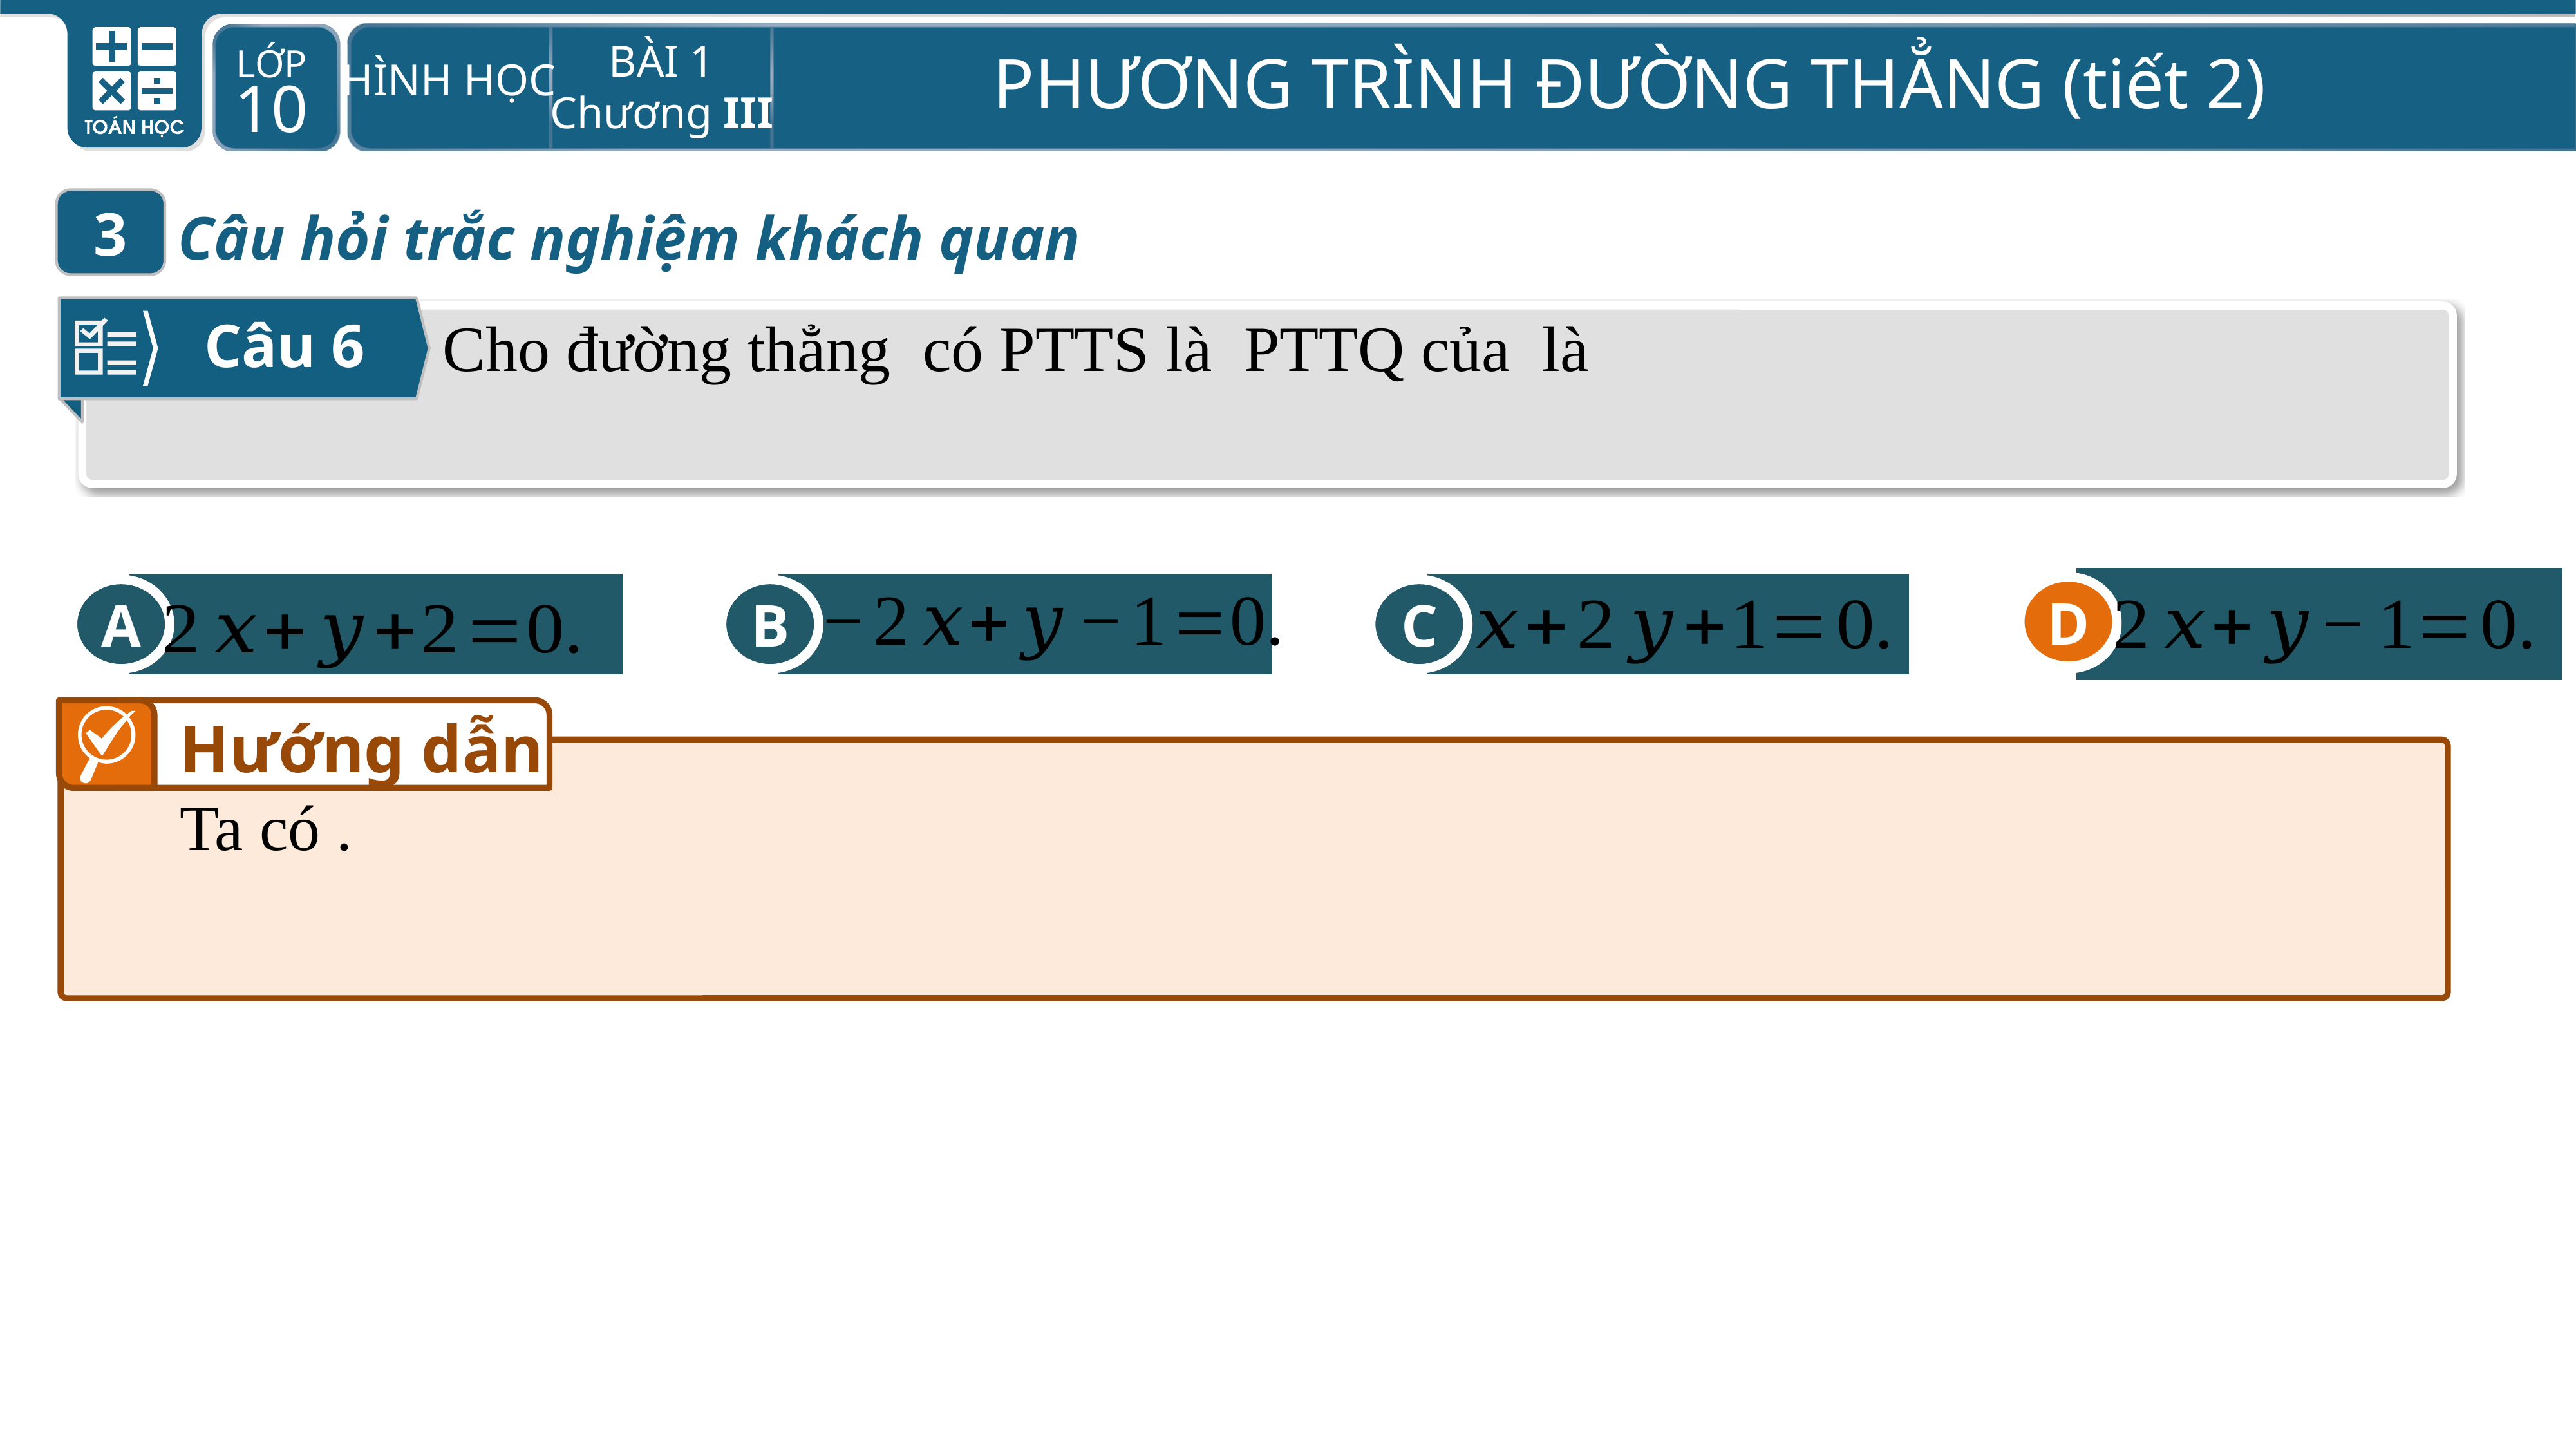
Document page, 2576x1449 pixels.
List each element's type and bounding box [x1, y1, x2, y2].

text_box [721, 569, 1277, 679]
text_box [56, 181, 1240, 278]
text_box [2019, 563, 2568, 685]
text_box [59, 700, 2449, 999]
text_box [72, 569, 628, 679]
text_box [59, 258, 2453, 496]
text_box [1370, 569, 1914, 679]
